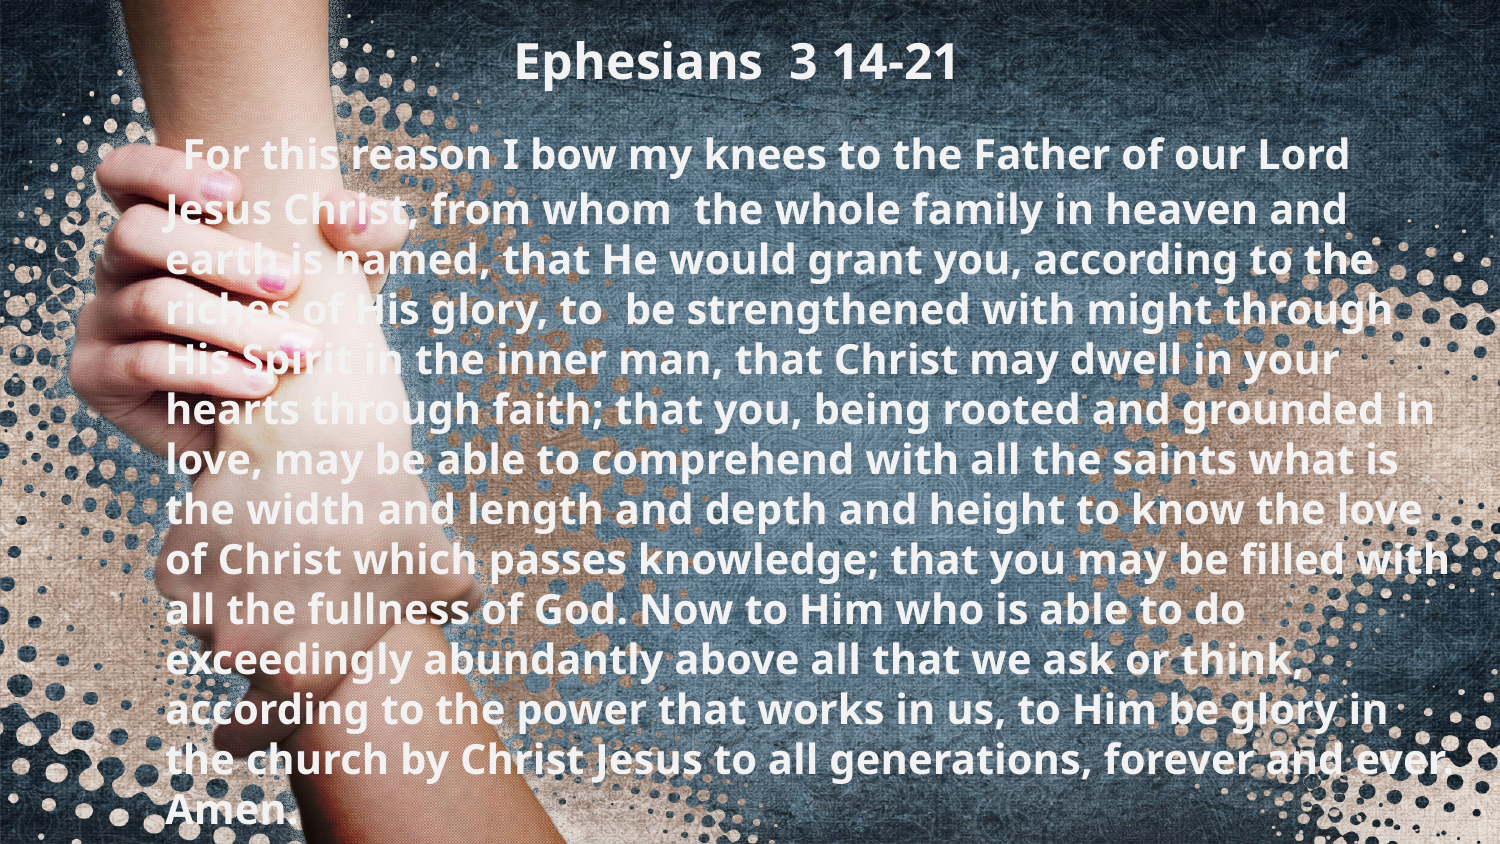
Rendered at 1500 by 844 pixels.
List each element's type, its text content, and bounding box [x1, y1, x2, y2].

list Ephesians 3 14-21 For this reason I bow my knees to the Father of our Lord Jesus Christ, from whom the whole family in heaven and earth is named, that He would grant you, according to the riches of His glory, to be strengthened with might through His Spirit in the inner man, that Christ may dwell in your hearts through faith; that you, being rooted and grounded in love, may be able to comprehend with all the saints what is the width and length and depth and height to know the love of Christ which passes knowledge; that you may be filled with all the fullness of God. Now to Him who is able to do exceedingly abundantly above all that we ask or think, according to the power that works in us, to Him be glory in the church by Christ Jesus to all generations, forever and ever. Amen. [0, 21, 1475, 704]
picture [0, 0, 1500, 844]
